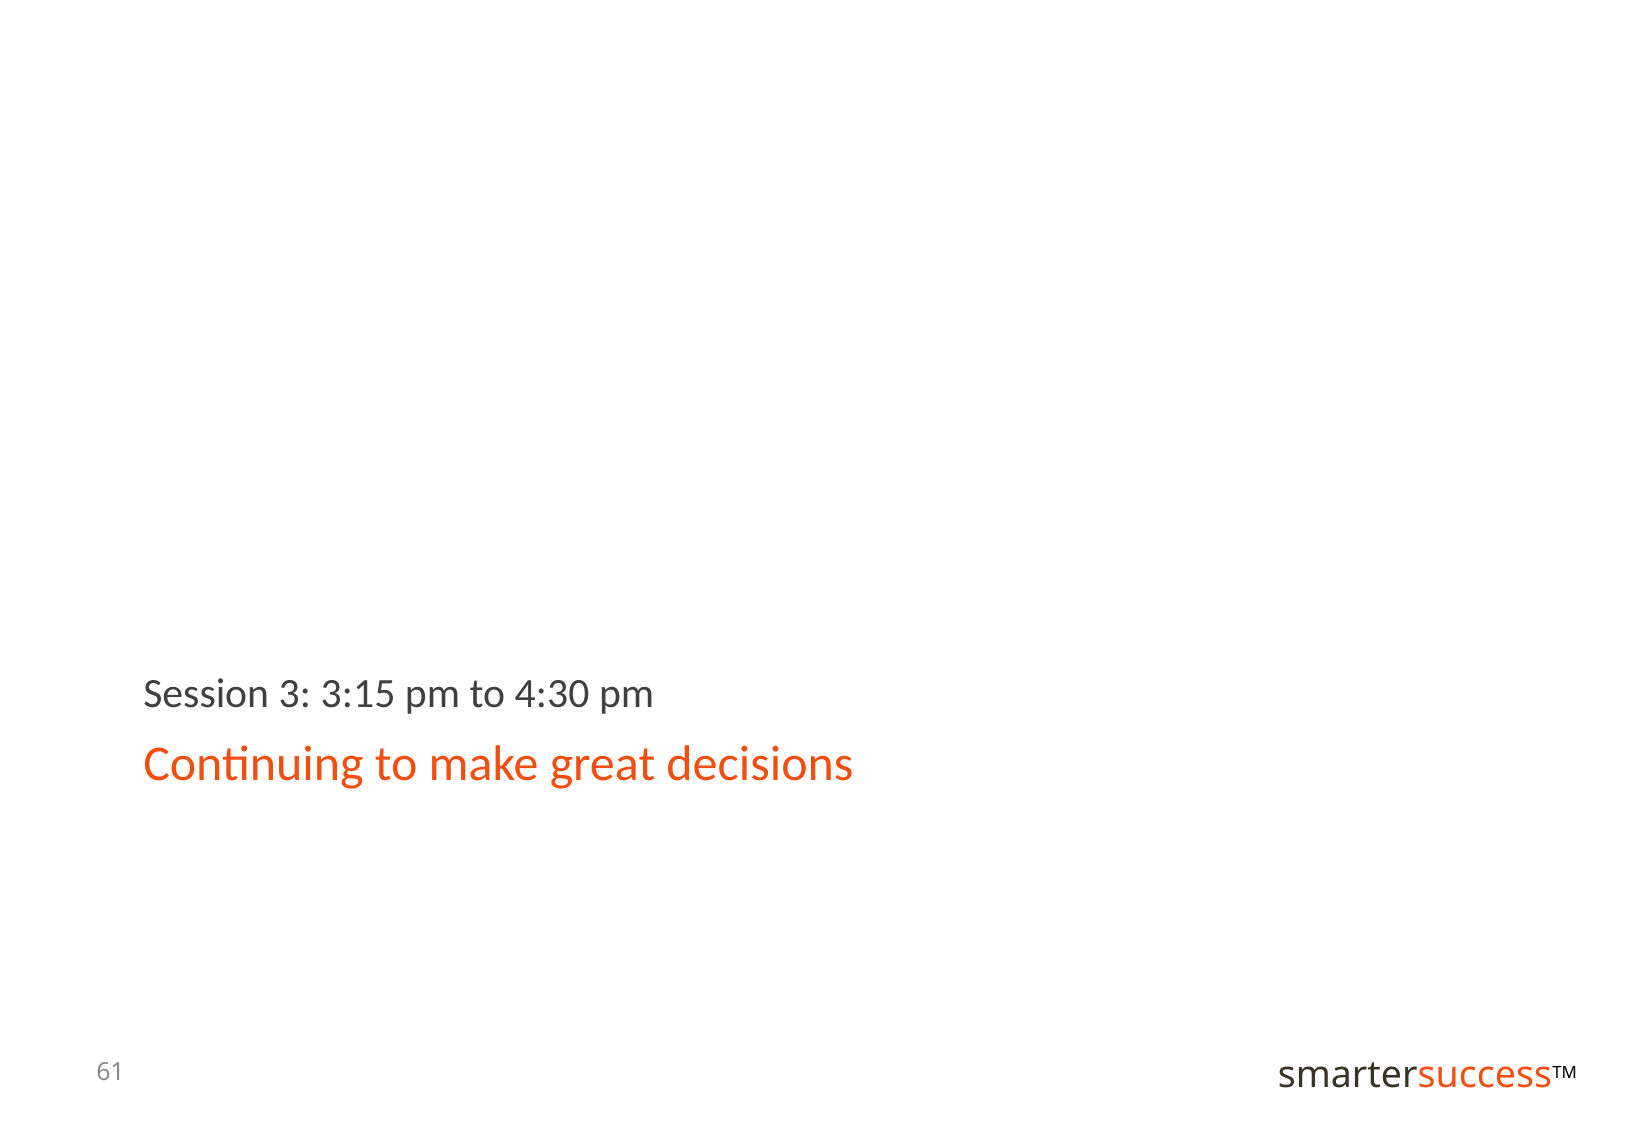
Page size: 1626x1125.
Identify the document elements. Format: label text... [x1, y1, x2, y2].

slide_number 61 [81, 1042, 365, 1103]
title Continuing to make great decisions [128, 723, 1510, 947]
list Session 3: 3:15 pm to 4:30 pm [128, 476, 1510, 723]
